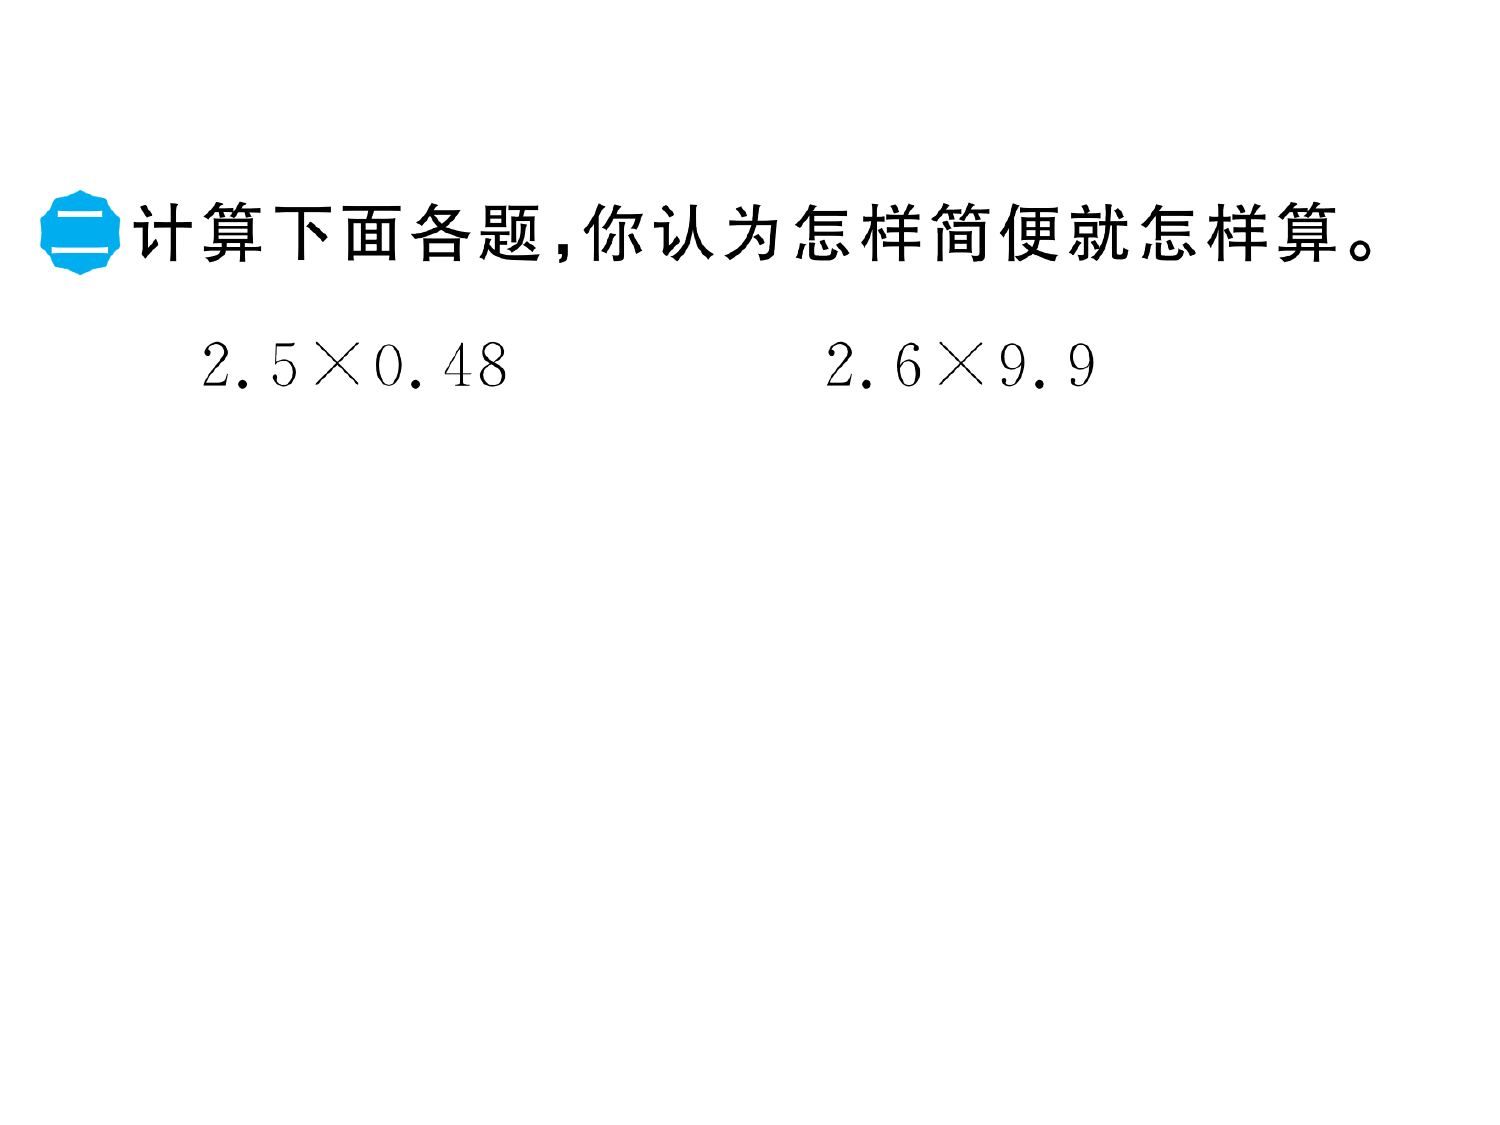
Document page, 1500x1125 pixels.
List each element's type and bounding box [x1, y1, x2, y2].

picture [35, 177, 1453, 1012]
